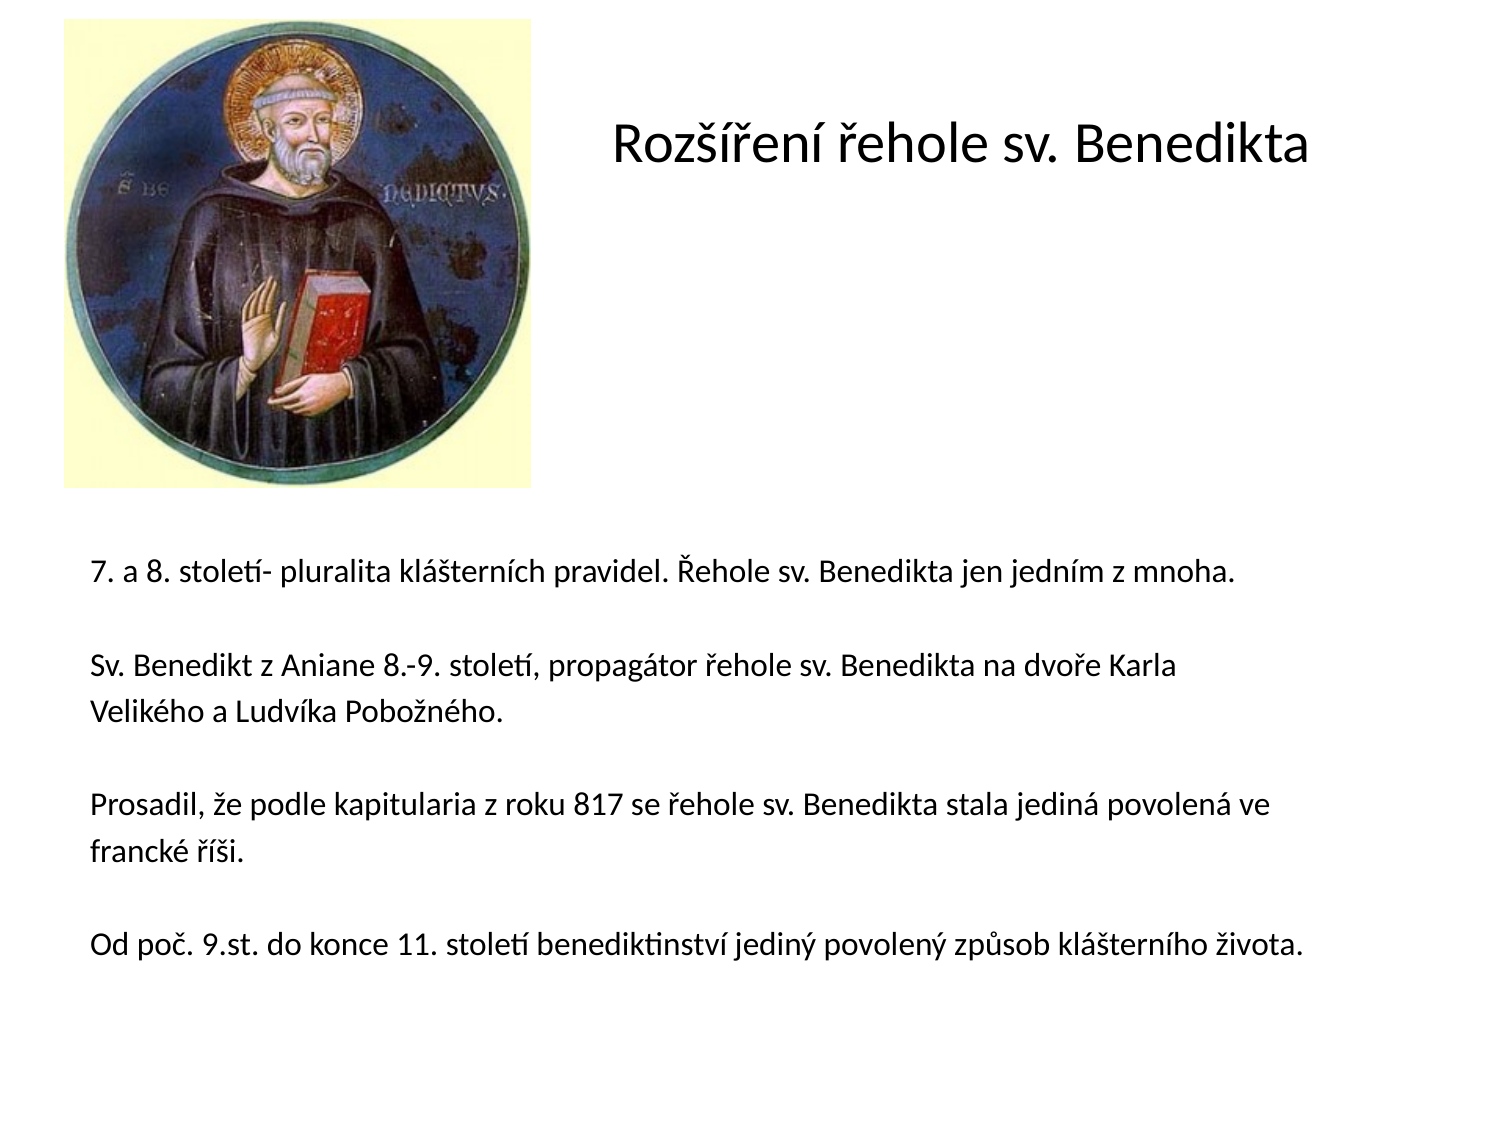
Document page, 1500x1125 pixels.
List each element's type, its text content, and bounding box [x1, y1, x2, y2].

picture [64, 18, 531, 489]
list 7. a 8. století- pluralita klášterních pravidel. Řehole sv. Benedikta jen jedním z mnoha. Sv. Benedikt z Aniane 8.-9. století, propagátor řehole sv. Benedikta na dvoře Karla Velikého a Ludvíka Pobožného. Prosadil, že podle kapitularia z roku 817 se řehole sv. Benedikta stala jediná povolená ve francké říši. Od poč. 9.st. do konce 11. století benediktinství jediný povolený způsob klášterního života. [75, 262, 1425, 1005]
title Rozšíření řehole sv. Benedikta [536, 45, 1425, 233]
